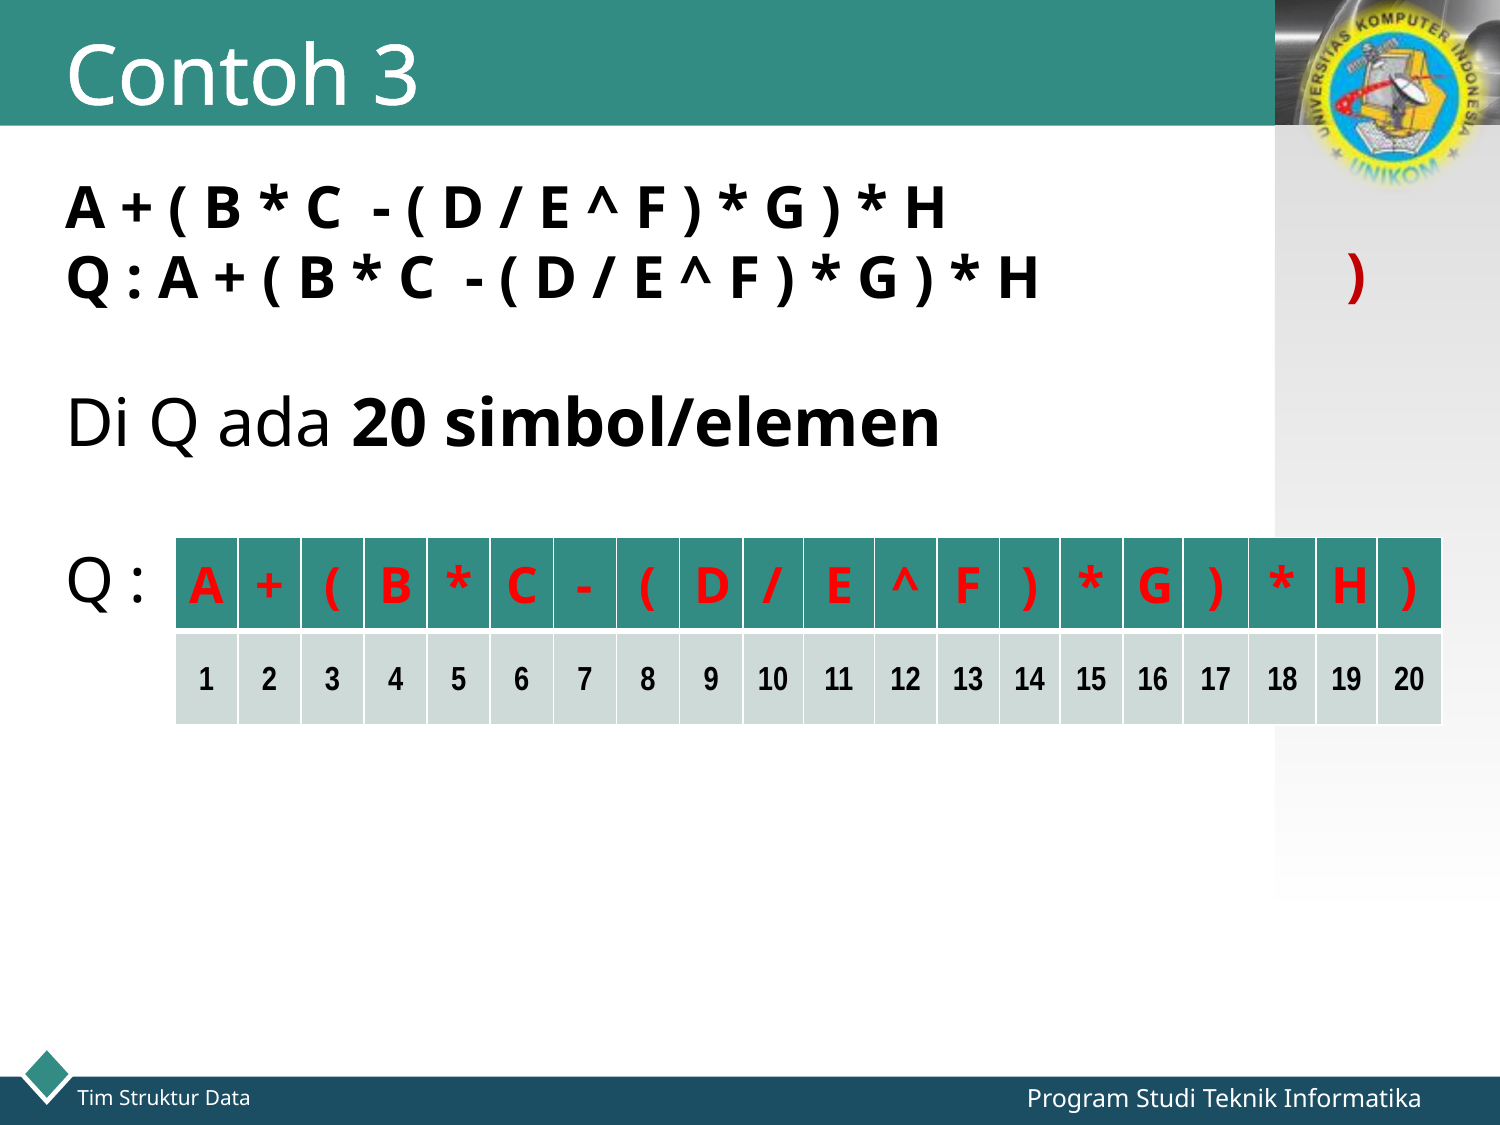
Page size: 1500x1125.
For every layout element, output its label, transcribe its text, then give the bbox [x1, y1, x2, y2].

table_header * [428, 538, 489, 628]
footer Program Studi Teknik Informatika [949, 1074, 1438, 1125]
table_cell 11 [804, 634, 874, 724]
list A + ( B * C - ( D / E ^ F ) * G ) * H Q : A + ( B * C - ( D / E ^ F ) * G ) * H Di Q ada 20 simbol/elemen Q : [49, 162, 1439, 988]
table_cell 19 [1317, 634, 1376, 724]
table_header * [1249, 538, 1315, 628]
table_cell 20 [1378, 634, 1441, 724]
table_header D [680, 538, 742, 628]
table_header - [554, 538, 616, 628]
table_header A [176, 538, 237, 628]
table_header ) [1184, 538, 1248, 628]
table_cell 16 [1124, 634, 1182, 724]
table_header F [938, 538, 999, 628]
table_header * [1061, 538, 1122, 628]
table_header + [239, 538, 300, 628]
table_header ^ [875, 538, 936, 628]
table_header / [744, 538, 803, 628]
table_cell 8 [617, 634, 679, 724]
table_header ( [617, 538, 679, 628]
table_header C [491, 538, 553, 628]
table_cell 15 [1061, 634, 1122, 724]
table_header ( [302, 538, 363, 628]
picture [1275, 0, 1500, 199]
table_header H [1317, 538, 1376, 628]
table_cell 9 [680, 634, 742, 724]
table_header G [1124, 538, 1182, 628]
table_cell 13 [938, 634, 999, 724]
table_cell 18 [1249, 634, 1315, 724]
text_box ) [1324, 229, 1388, 315]
table_cell 4 [365, 634, 426, 724]
table_header ) [1000, 538, 1059, 628]
table_cell 3 [302, 634, 363, 724]
table_cell 1 [176, 634, 237, 724]
table_cell 5 [428, 634, 489, 724]
table_header B [365, 538, 426, 628]
table_header ) [1378, 538, 1441, 628]
table_cell 6 [491, 634, 553, 724]
slide_number Tim Struktur Data [62, 1077, 463, 1113]
table_cell 17 [1184, 634, 1248, 724]
table_cell 2 [239, 634, 300, 724]
table_cell 7 [554, 634, 616, 724]
table_cell 10 [744, 634, 803, 724]
title Contoh 3 [49, 24, 1276, 118]
table_header E [804, 538, 874, 628]
table_cell 12 [875, 634, 936, 724]
table_cell 14 [1000, 634, 1059, 724]
